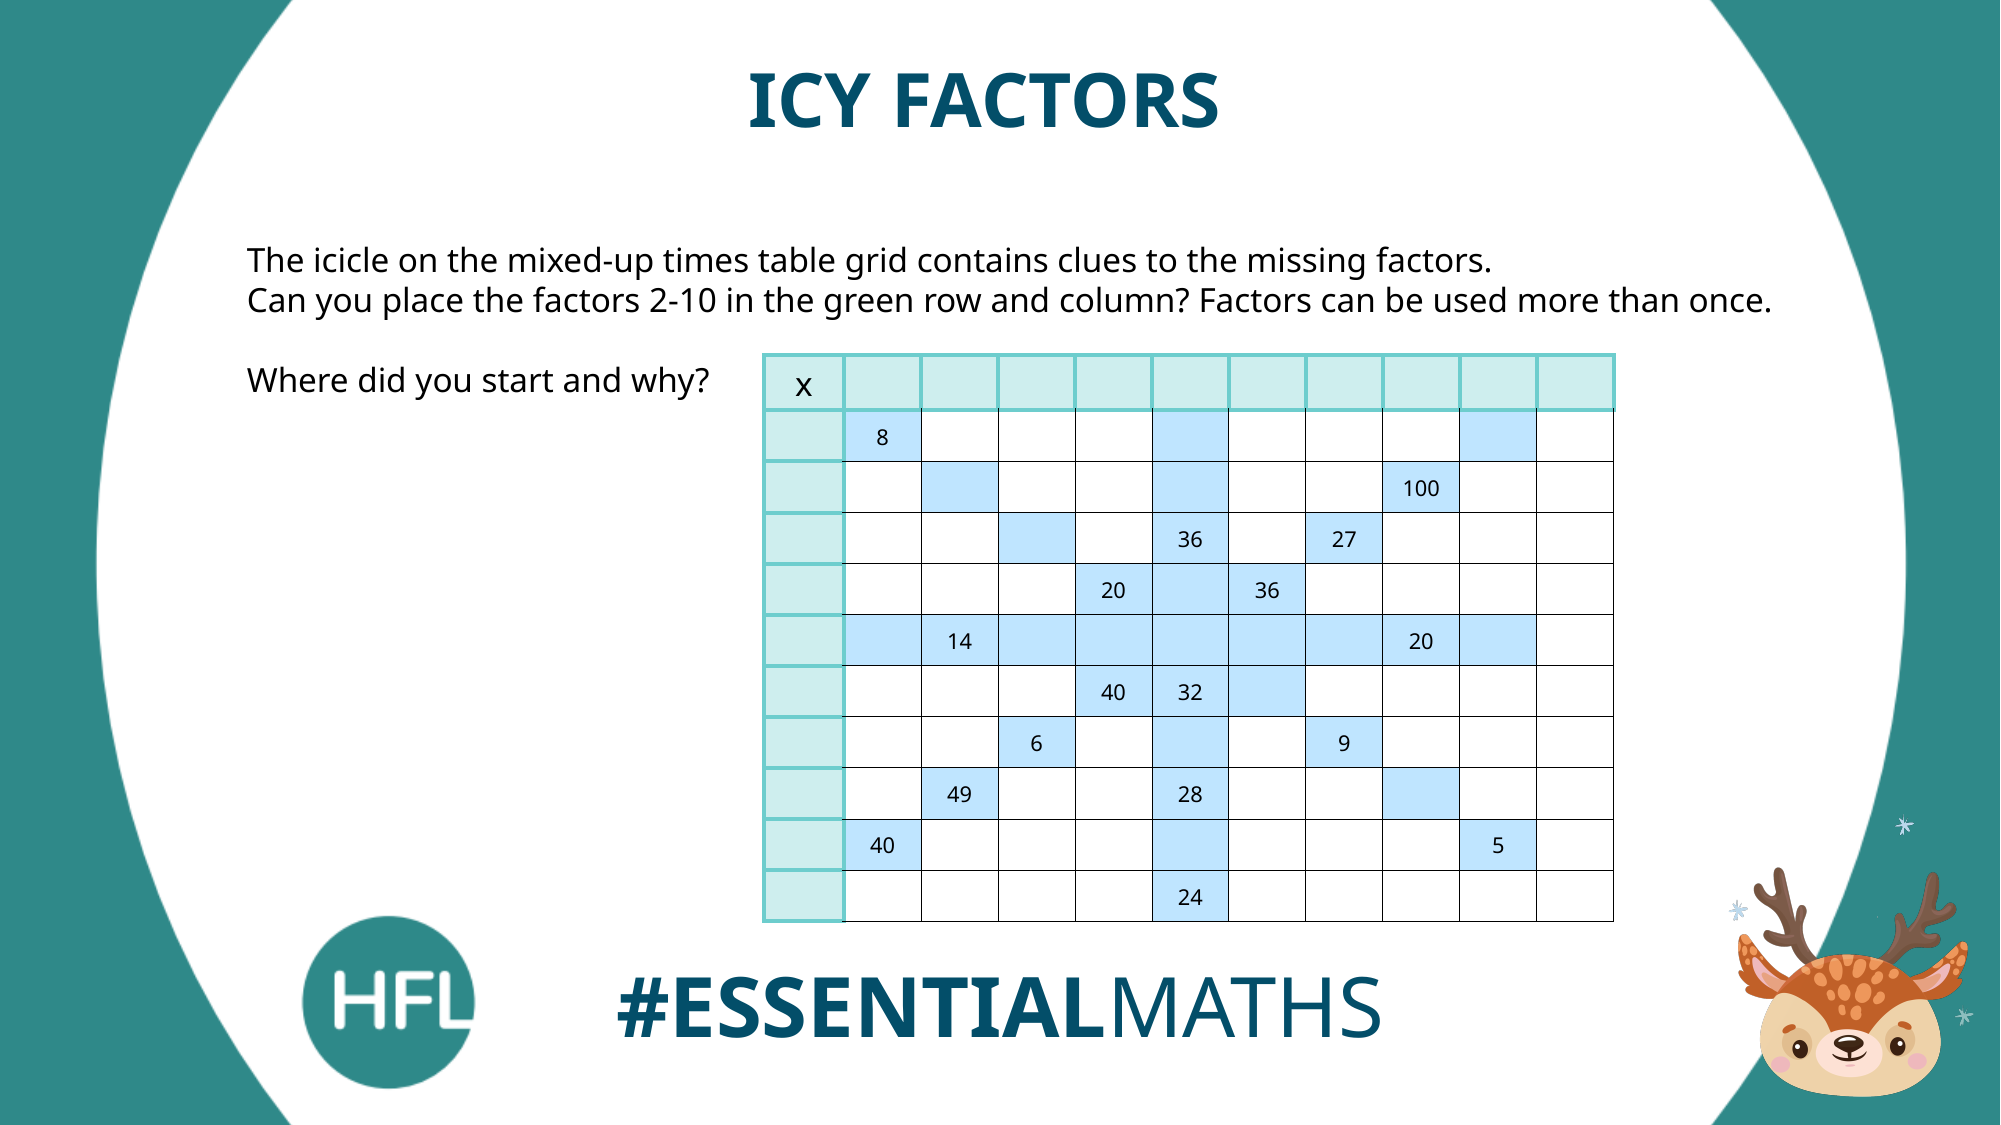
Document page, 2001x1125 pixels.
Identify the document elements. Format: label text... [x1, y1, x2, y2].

picture [1726, 810, 1976, 1112]
table_cell [1076, 412, 1152, 461]
table_cell [1076, 717, 1152, 767]
table_cell [766, 515, 842, 562]
table_cell 36 [1153, 513, 1228, 563]
table_cell [1076, 768, 1152, 819]
table_header [1077, 357, 1150, 408]
table_cell [1460, 513, 1536, 563]
table_cell [846, 717, 921, 767]
table_cell [922, 412, 998, 461]
table_cell [1076, 820, 1152, 870]
table_cell [1306, 564, 1382, 614]
table_cell [1537, 513, 1613, 563]
text_box The icicle on the mixed-up times table grid contains clues to the missing factors. Can you place the factors 2-10 in the green row and column? Factors can be used more than once. Where did you start and why? [232, 191, 1792, 447]
table_cell 6 [999, 717, 1075, 767]
table_cell [1537, 412, 1613, 461]
table_cell [766, 872, 842, 919]
table_cell [1537, 615, 1613, 665]
table_cell [1229, 412, 1305, 461]
table_cell [999, 462, 1075, 512]
table_cell [999, 564, 1075, 614]
table_cell [1076, 615, 1152, 665]
table_cell [922, 564, 998, 614]
table_cell [1383, 412, 1459, 461]
table_cell [999, 768, 1075, 819]
table_cell [1229, 820, 1305, 870]
table_cell [1460, 462, 1536, 512]
table_header [1231, 357, 1304, 408]
table_cell [1153, 615, 1228, 665]
table_cell [1229, 666, 1305, 716]
table_cell [1537, 717, 1613, 767]
table_cell [1383, 717, 1459, 767]
table_cell [1153, 462, 1228, 512]
table_cell [846, 564, 921, 614]
table_cell 14 [922, 615, 998, 665]
table_cell [1537, 820, 1613, 870]
table_cell 5 [1460, 820, 1536, 870]
table_cell 28 [1153, 768, 1228, 819]
table_header [1539, 357, 1612, 408]
table_cell [846, 513, 921, 563]
table_cell [1153, 564, 1228, 614]
table_cell [1460, 768, 1536, 819]
table_cell [1306, 462, 1382, 512]
table_cell [999, 871, 1075, 921]
table_cell [1537, 462, 1613, 512]
table_cell [922, 462, 998, 512]
table_cell [1383, 513, 1459, 563]
table_cell [846, 615, 921, 665]
table_cell [999, 513, 1075, 563]
table_cell [922, 513, 998, 563]
table_cell [1383, 820, 1459, 870]
table_cell [922, 717, 998, 767]
table_cell 20 [1076, 564, 1152, 614]
table_cell [1460, 717, 1536, 767]
table_cell [1537, 666, 1613, 716]
table_cell [766, 668, 842, 715]
table_cell [846, 768, 921, 819]
table_cell [1306, 871, 1382, 921]
text_box icy factors [246, 2, 1724, 192]
table_cell [922, 871, 998, 921]
table_header [1385, 357, 1458, 408]
table_header [923, 357, 996, 408]
table_header [1462, 357, 1535, 408]
table_cell [1076, 513, 1152, 563]
table_cell 40 [846, 820, 921, 870]
table_cell [766, 821, 842, 868]
table_cell [999, 615, 1075, 665]
table_cell [1229, 768, 1305, 819]
table_cell [1229, 513, 1305, 563]
table_cell [846, 871, 921, 921]
table_cell 8 [846, 412, 921, 461]
table_cell [1306, 666, 1382, 716]
table_cell [1460, 564, 1536, 614]
table_cell [1383, 564, 1459, 614]
table_cell 40 [1076, 666, 1152, 716]
table_cell 20 [1383, 615, 1459, 665]
table_cell [1153, 820, 1228, 870]
table_cell [1460, 412, 1536, 461]
table_cell 36 [1229, 564, 1305, 614]
table_cell [1076, 462, 1152, 512]
table_cell [1153, 412, 1228, 461]
table_cell [1537, 564, 1613, 614]
table_cell [846, 666, 921, 716]
table_cell [999, 820, 1075, 870]
table_cell [766, 770, 842, 817]
table_cell [1537, 871, 1613, 921]
table_cell [922, 666, 998, 716]
table_header [846, 357, 919, 408]
table_cell [1383, 871, 1459, 921]
table_cell [1306, 820, 1382, 870]
table_cell [1229, 615, 1305, 665]
table_cell [999, 412, 1075, 461]
table_cell 9 [1306, 717, 1382, 767]
table_cell 32 [1153, 666, 1228, 716]
table_header x [766, 357, 842, 408]
table_header [1154, 357, 1227, 408]
table_cell [846, 462, 921, 512]
table_cell [1076, 871, 1152, 921]
table_cell [1460, 615, 1536, 665]
table_cell [766, 566, 842, 613]
table_cell [1460, 666, 1536, 716]
table_cell [1153, 717, 1228, 767]
table_cell [1383, 768, 1459, 819]
table_cell [999, 666, 1075, 716]
table_cell [1306, 615, 1382, 665]
table_cell [1383, 666, 1459, 716]
table_cell 24 [1153, 871, 1228, 921]
table_cell 100 [1383, 462, 1459, 512]
table_cell [1460, 871, 1536, 921]
table_cell [766, 719, 842, 766]
table_cell [1229, 871, 1305, 921]
table_cell 27 [1306, 513, 1382, 563]
table_cell [766, 463, 842, 511]
table_cell [1229, 717, 1305, 767]
table_cell [1229, 462, 1305, 512]
table_header [1000, 357, 1073, 408]
table_cell 49 [922, 768, 998, 819]
table_cell [766, 412, 842, 459]
table_cell [922, 820, 998, 870]
table_cell [766, 617, 842, 664]
table_cell [1306, 412, 1382, 461]
table_header [1308, 357, 1381, 408]
table_cell [1537, 768, 1613, 819]
table_cell [1306, 768, 1382, 819]
